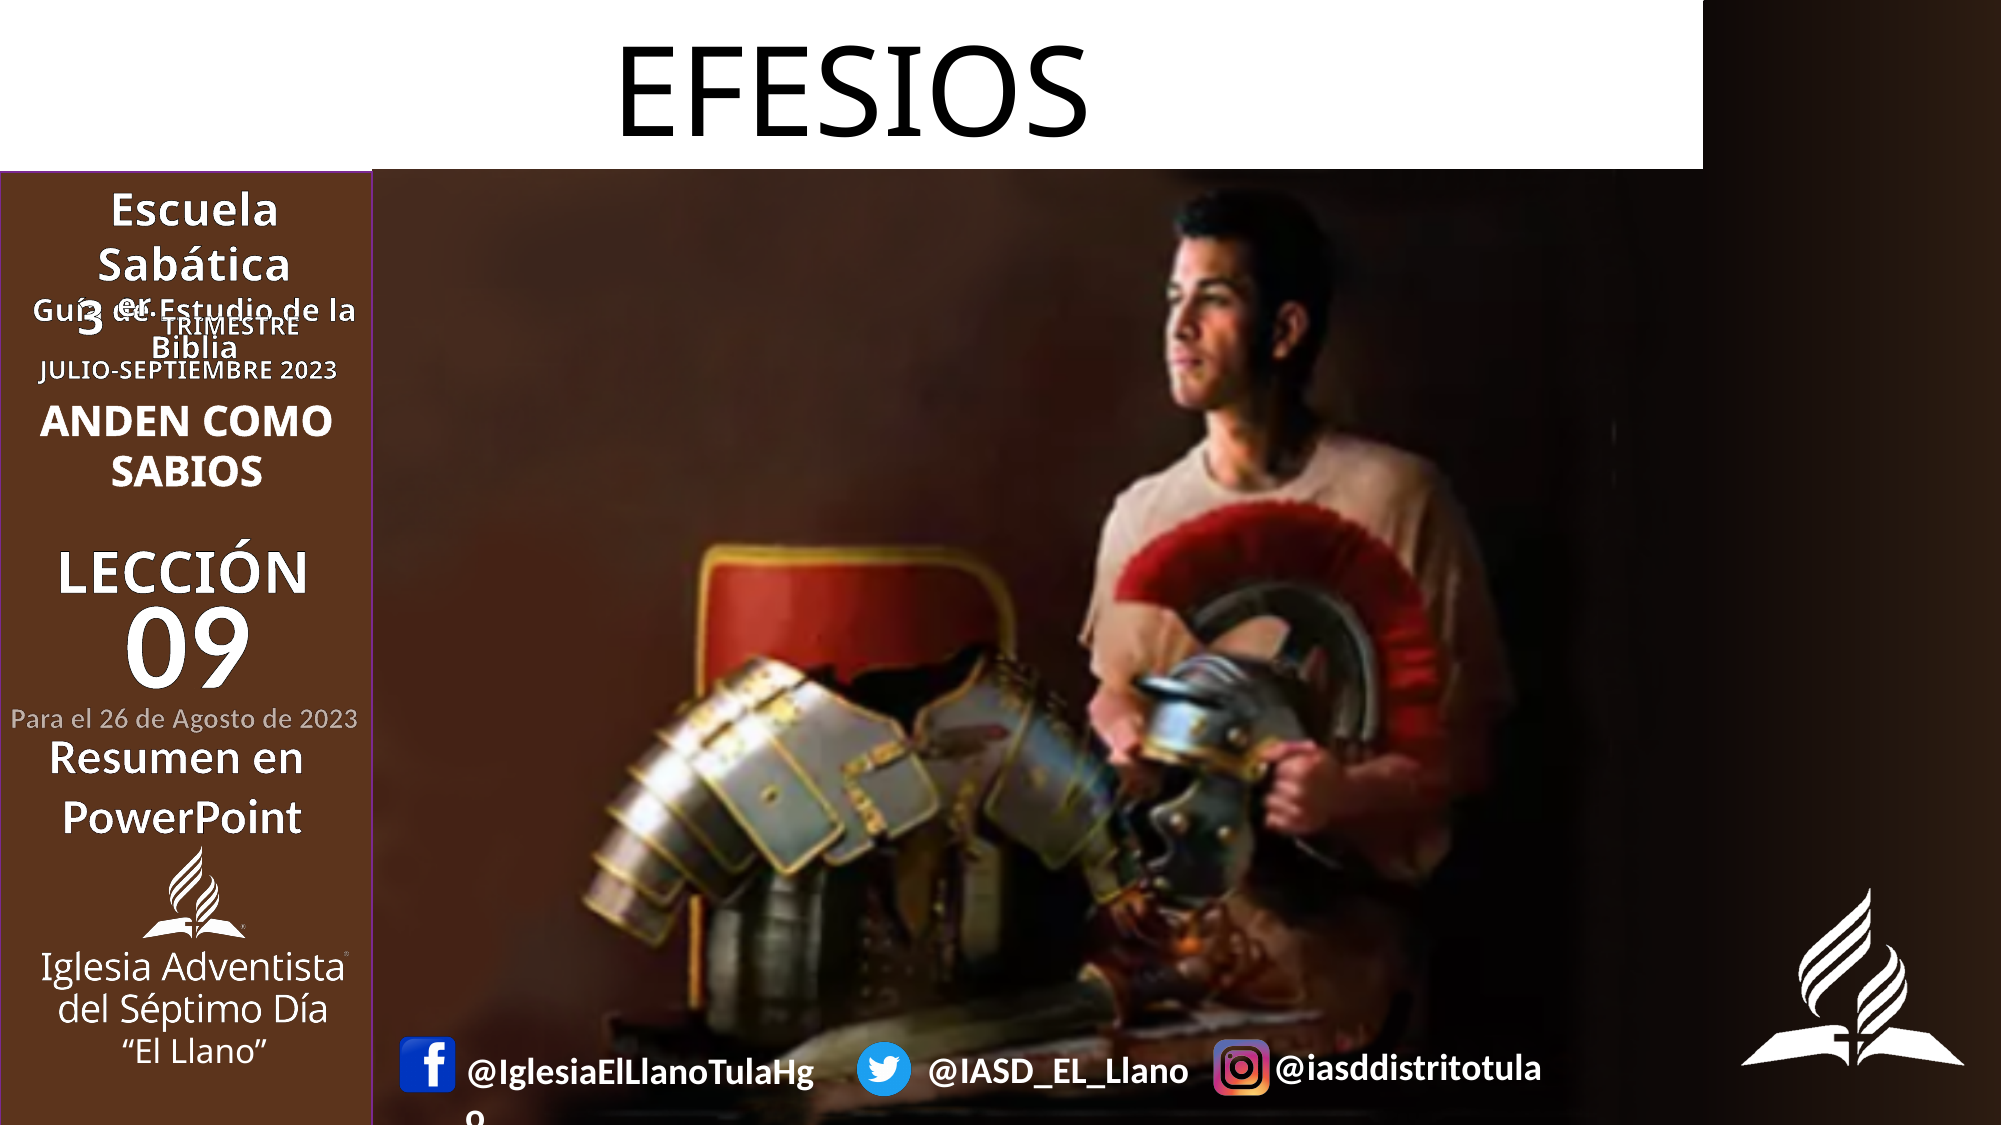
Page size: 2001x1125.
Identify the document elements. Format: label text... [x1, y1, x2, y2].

title EFESIOS [0, 0, 1704, 172]
picture [1707, 857, 2001, 1118]
picture [471, 1114, 479, 1125]
picture [373, 172, 1704, 1125]
picture [27, 830, 363, 1047]
